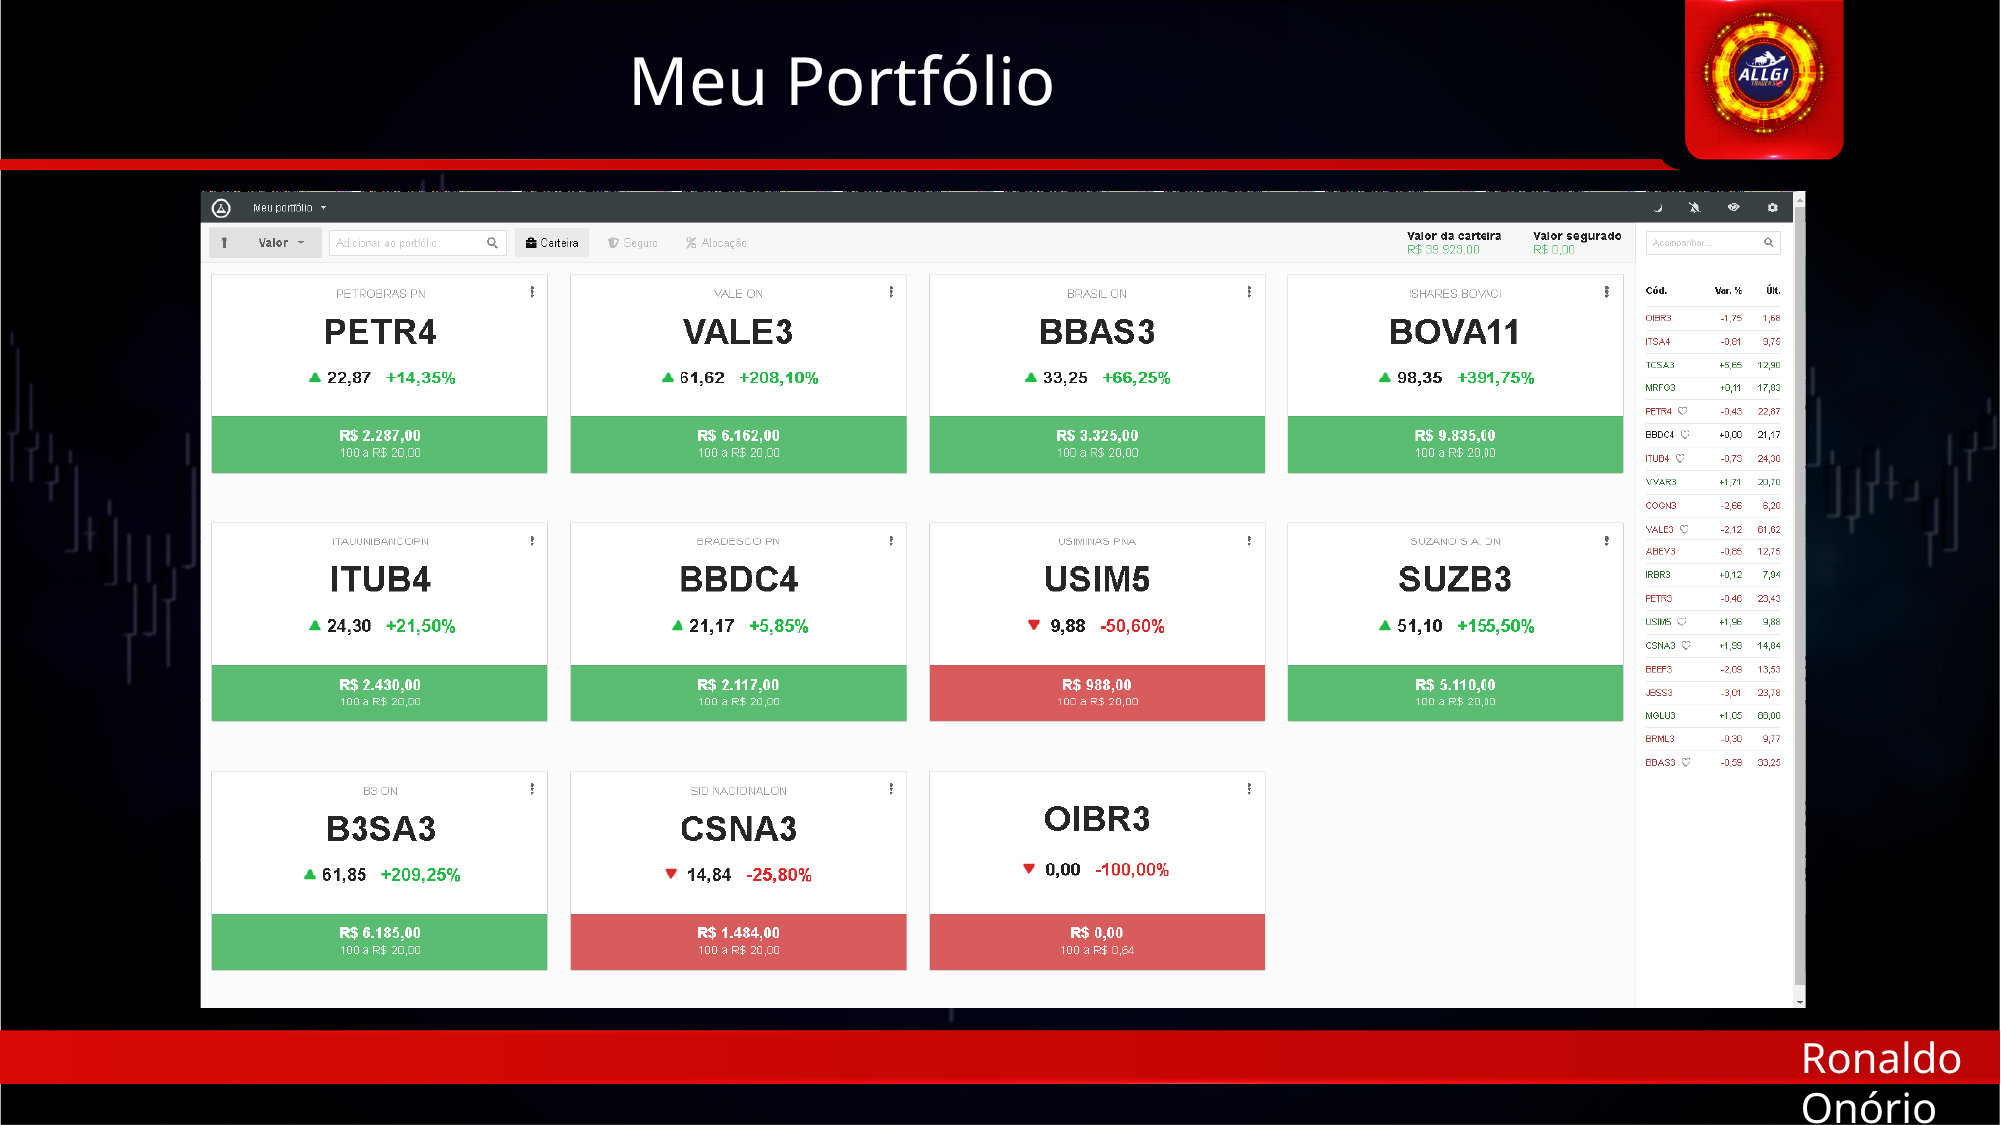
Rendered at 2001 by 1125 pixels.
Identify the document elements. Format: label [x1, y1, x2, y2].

text_box [199, 190, 1808, 1010]
picture [0, 0, 2000, 1125]
